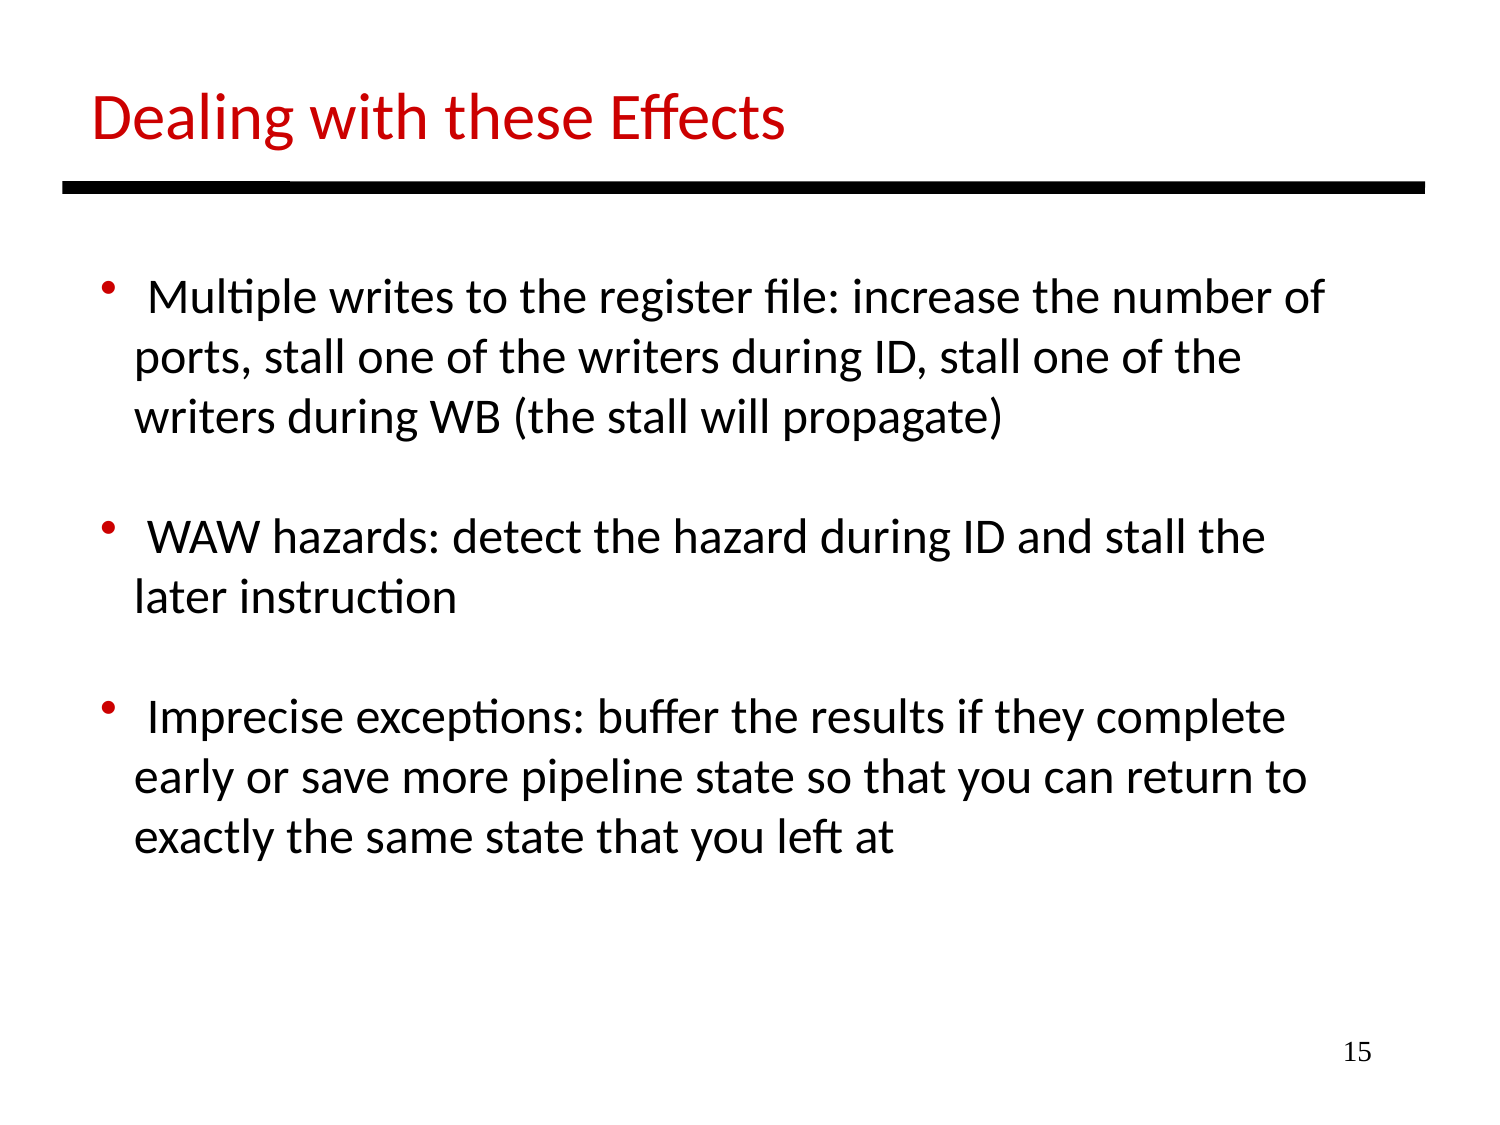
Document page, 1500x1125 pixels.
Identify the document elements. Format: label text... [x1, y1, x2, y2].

text_box Dealing with these Effects [77, 65, 803, 160]
text_box Multiple writes to the register file: increase the number of ports, stall one of the writers during ID, stall one of the writers during WB (the stall will propagate) WAW hazards: detect the hazard during ID and stall the later instruction Imprecise exceptions: buffer the results if they complete early or save more pipeline state so that you can return to exactly the same state that you left at [85, 256, 1342, 872]
slide_number 15 [1074, 1025, 1388, 1100]
